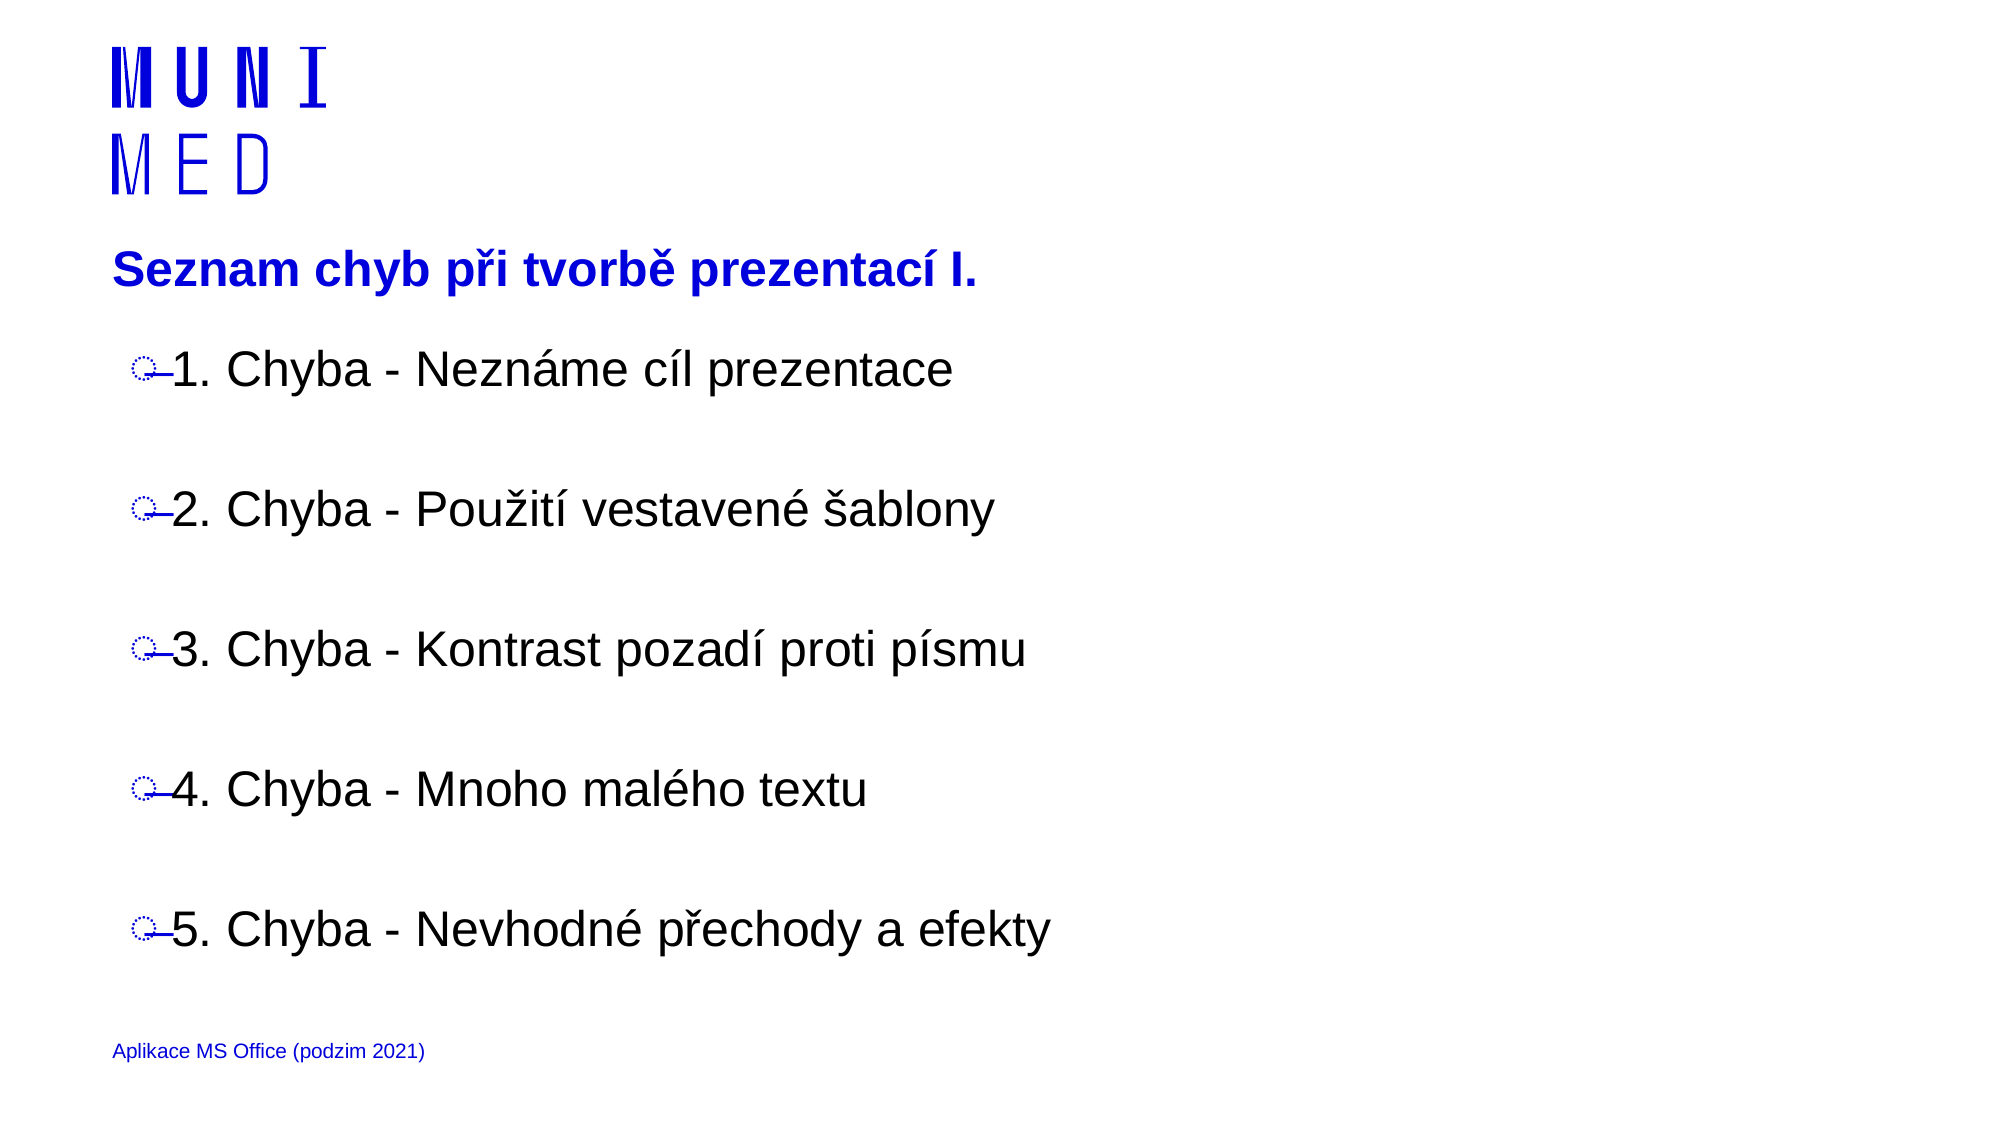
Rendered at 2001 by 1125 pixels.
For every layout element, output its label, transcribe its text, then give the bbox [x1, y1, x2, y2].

title Seznam chyb při tvorbě prezentací I. [112, 236, 1884, 331]
list 1. Chyba - Neznáme cíl prezentace 2. Chyba - Použití vestavené šablony 3. Chyba - Kontrast pozadí proti písmu 4. Chyba - Mnoho malého textu 5. Chyba - Nevhodné přechody a efekty [112, 336, 1884, 1016]
footer Aplikace MS Office (podzim 2021) [112, 1021, 1412, 1063]
